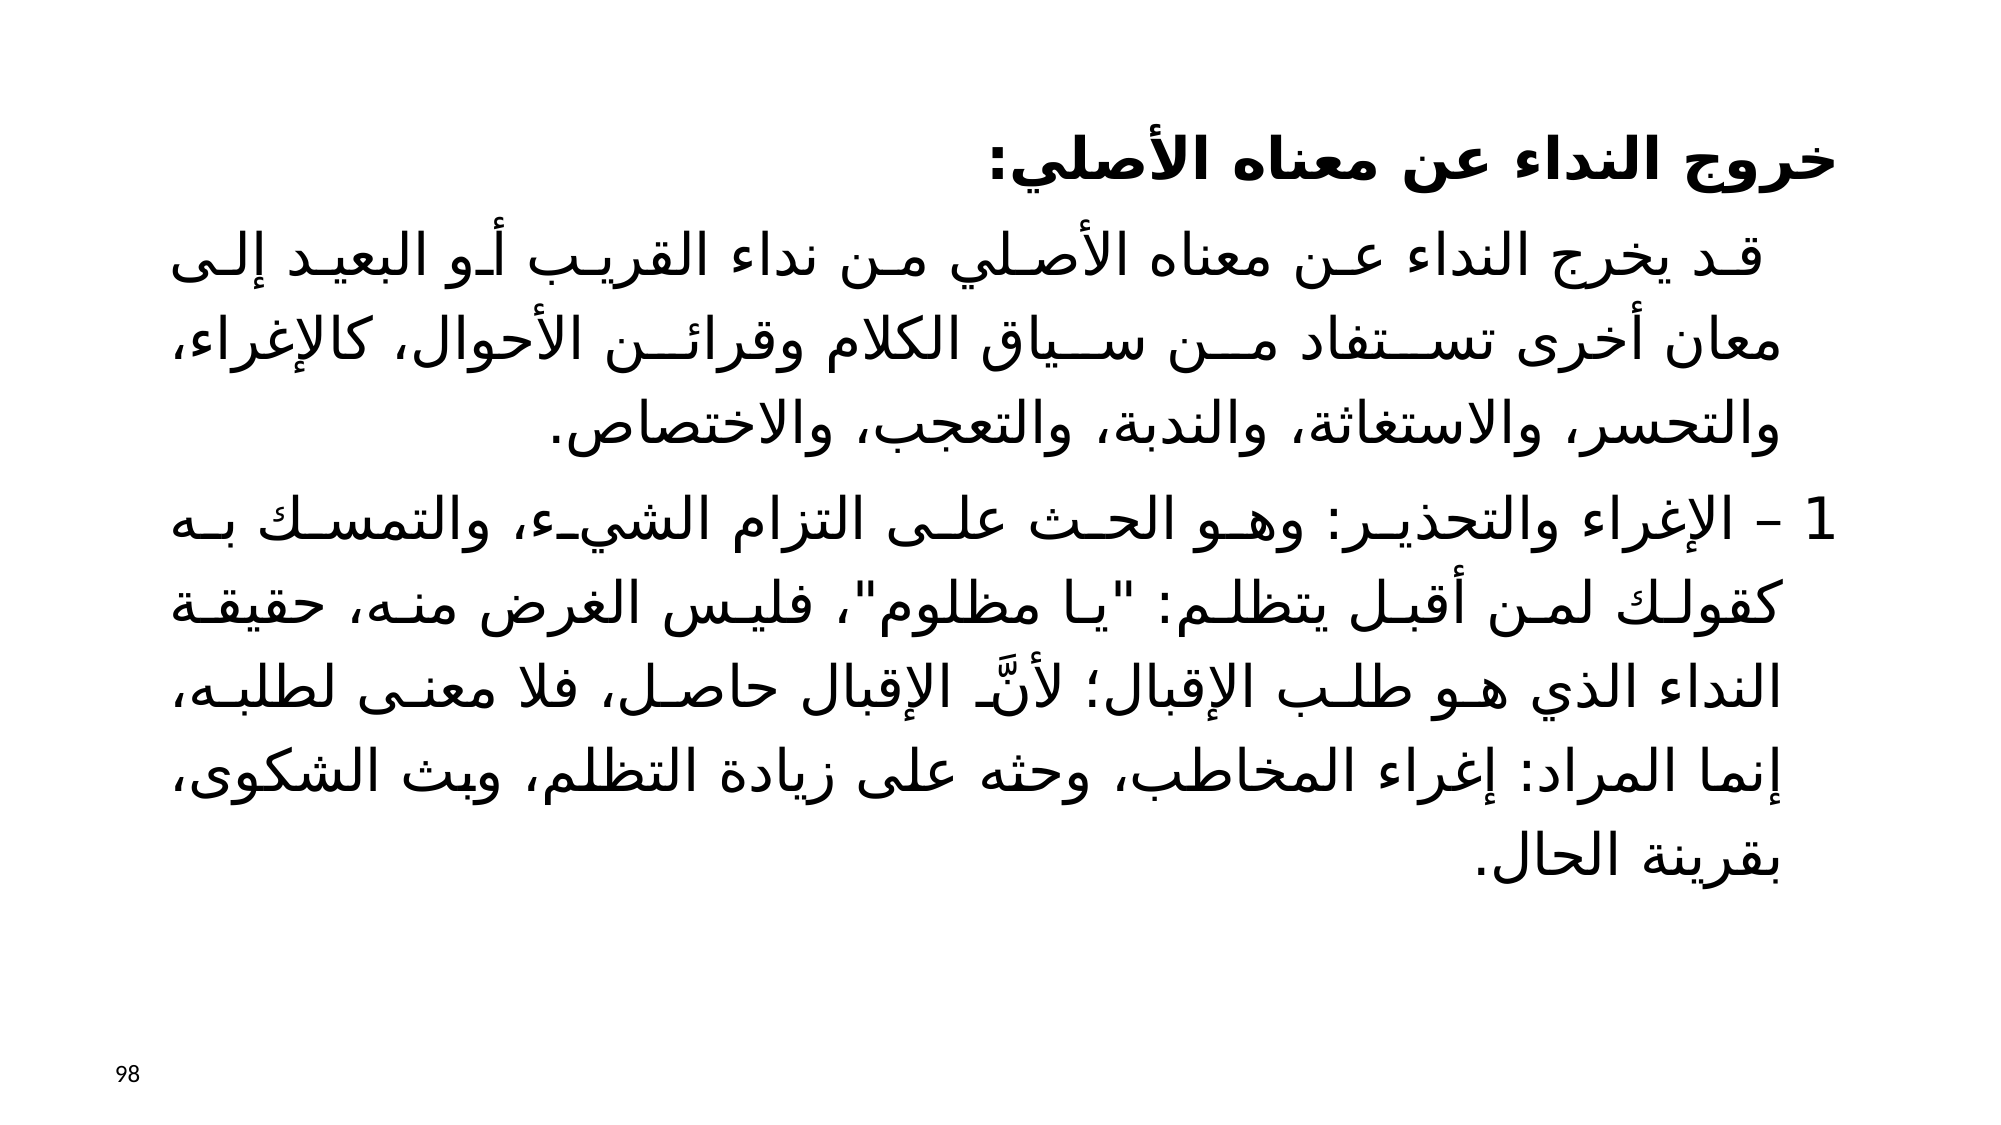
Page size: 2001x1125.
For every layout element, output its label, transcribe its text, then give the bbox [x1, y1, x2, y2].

slide_number 98 [99, 1042, 567, 1103]
list خروج النداء عن معناه الأصلي: قد يخرج النداء عن معناه الأصلي من نداء القريب أو البعيد إلى معان أخرى تستفاد من سياق الكلام وقرائن الأحوال، كالإغراء، والتحسر، والاستغاثة، والندبة، والتعجب، والاختصاص. 1 – الإغراء والتحذير: وهو الحث على التزام الشيء، والتمسك به كقولك لمن أقبل يتظلم: "يا مظلوم"، فليس الغرض منه، حقيقة النداء الذي هو طلب الإقبال؛ لأنَّ الإقبال حاصل، فلا معنى لطلبه، إنما المراد: إغراء المخاطب، وحثه على زيادة التظلم، وبث الشكوى، بقرينة الحال. [154, 99, 1855, 1005]
